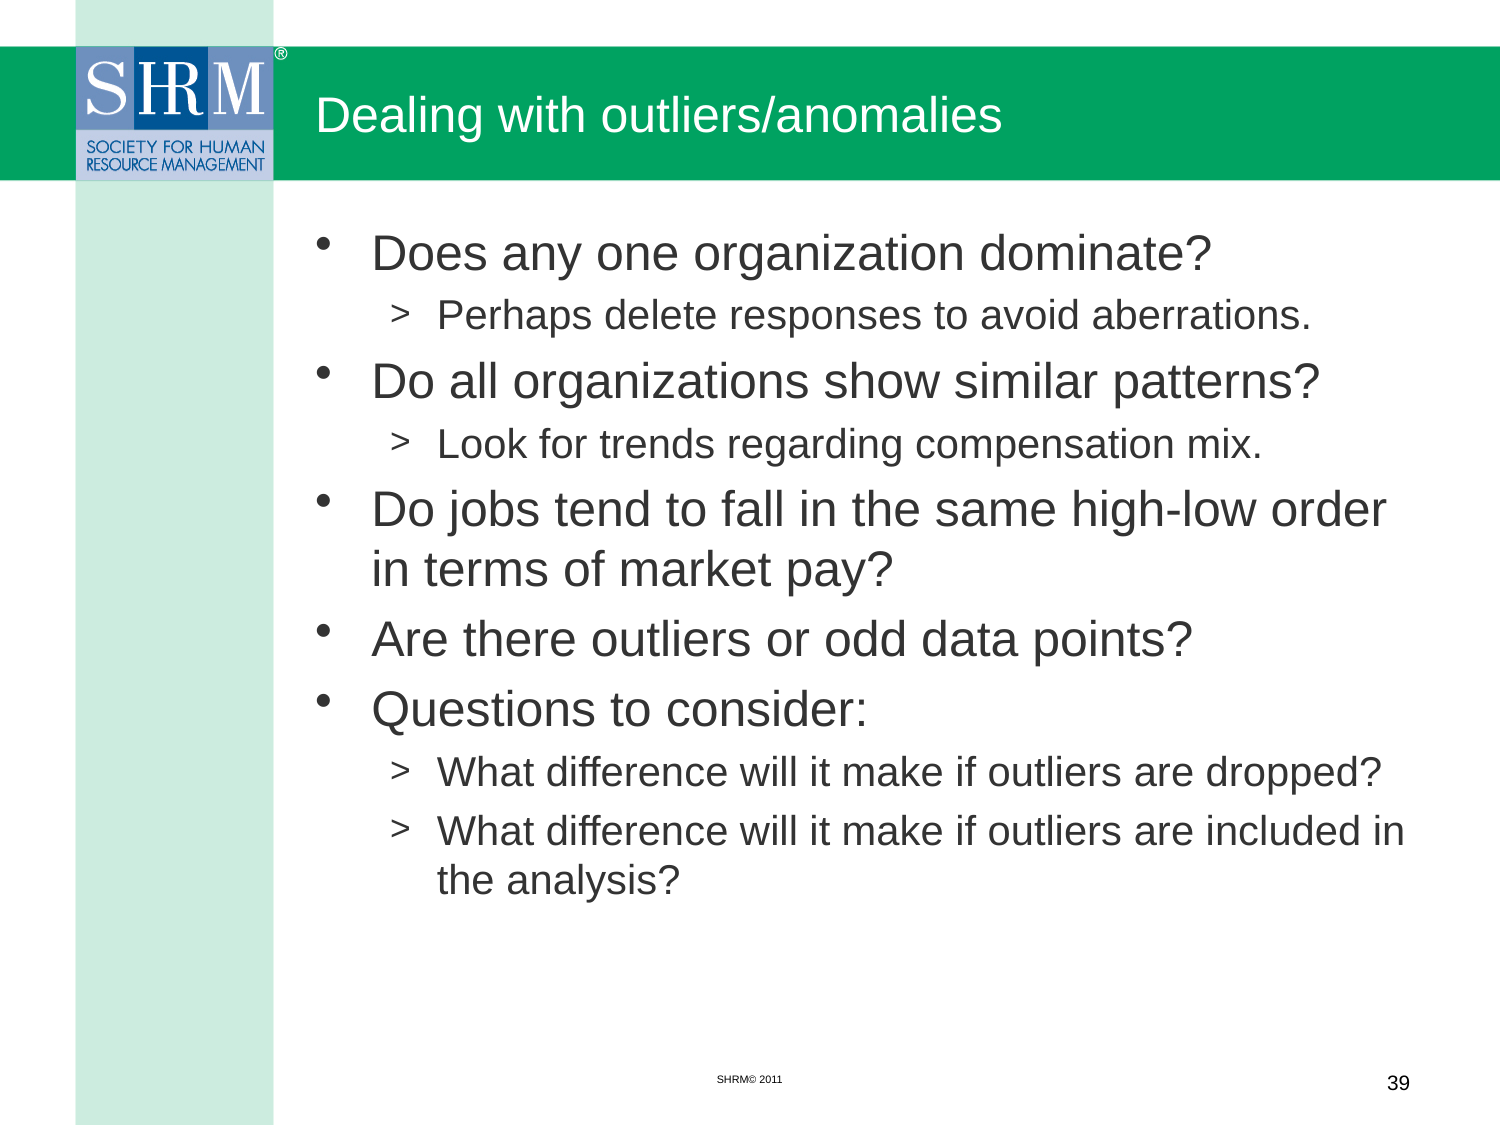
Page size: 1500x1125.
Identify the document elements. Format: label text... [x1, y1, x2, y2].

picture [0, 0, 1500, 1125]
title Dealing with outliers/anomalies [299, 74, 1426, 151]
slide_number 39 [1074, 1062, 1426, 1103]
footer SHRM© 2011 [512, 1062, 988, 1103]
list Does any one organization dominate? Perhaps delete responses to avoid aberrations. Do all organizations show similar patterns? Look for trends regarding compensation mix. Do jobs tend to fall in the same high-low order in terms of market pay? Are there outliers or odd data points? Questions to consider: What difference will it make if outliers are dropped? What difference will it make if outliers are included in the analysis? [299, 212, 1426, 1006]
